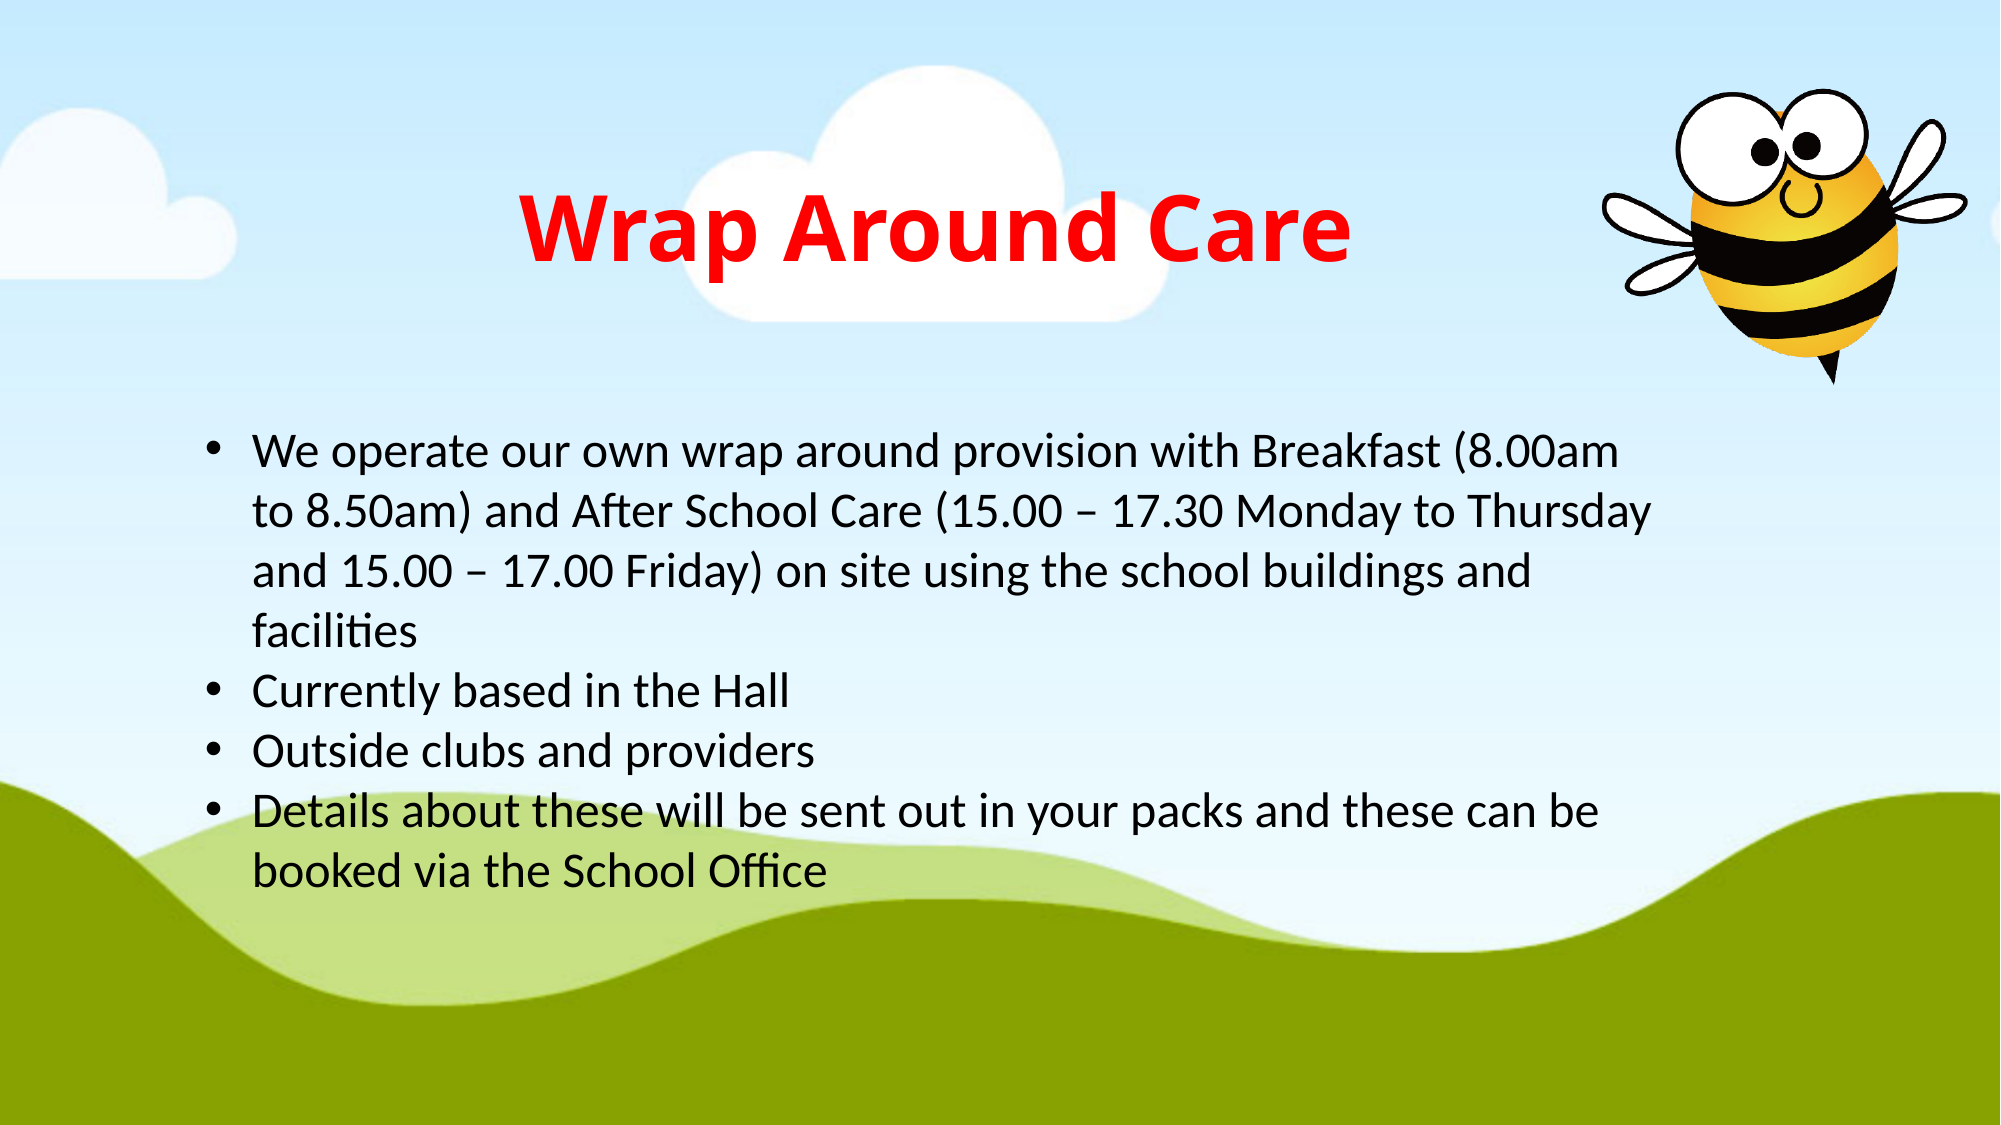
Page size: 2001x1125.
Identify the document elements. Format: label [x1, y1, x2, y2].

picture [1591, 28, 2000, 437]
list [0, 0, 2000, 1125]
